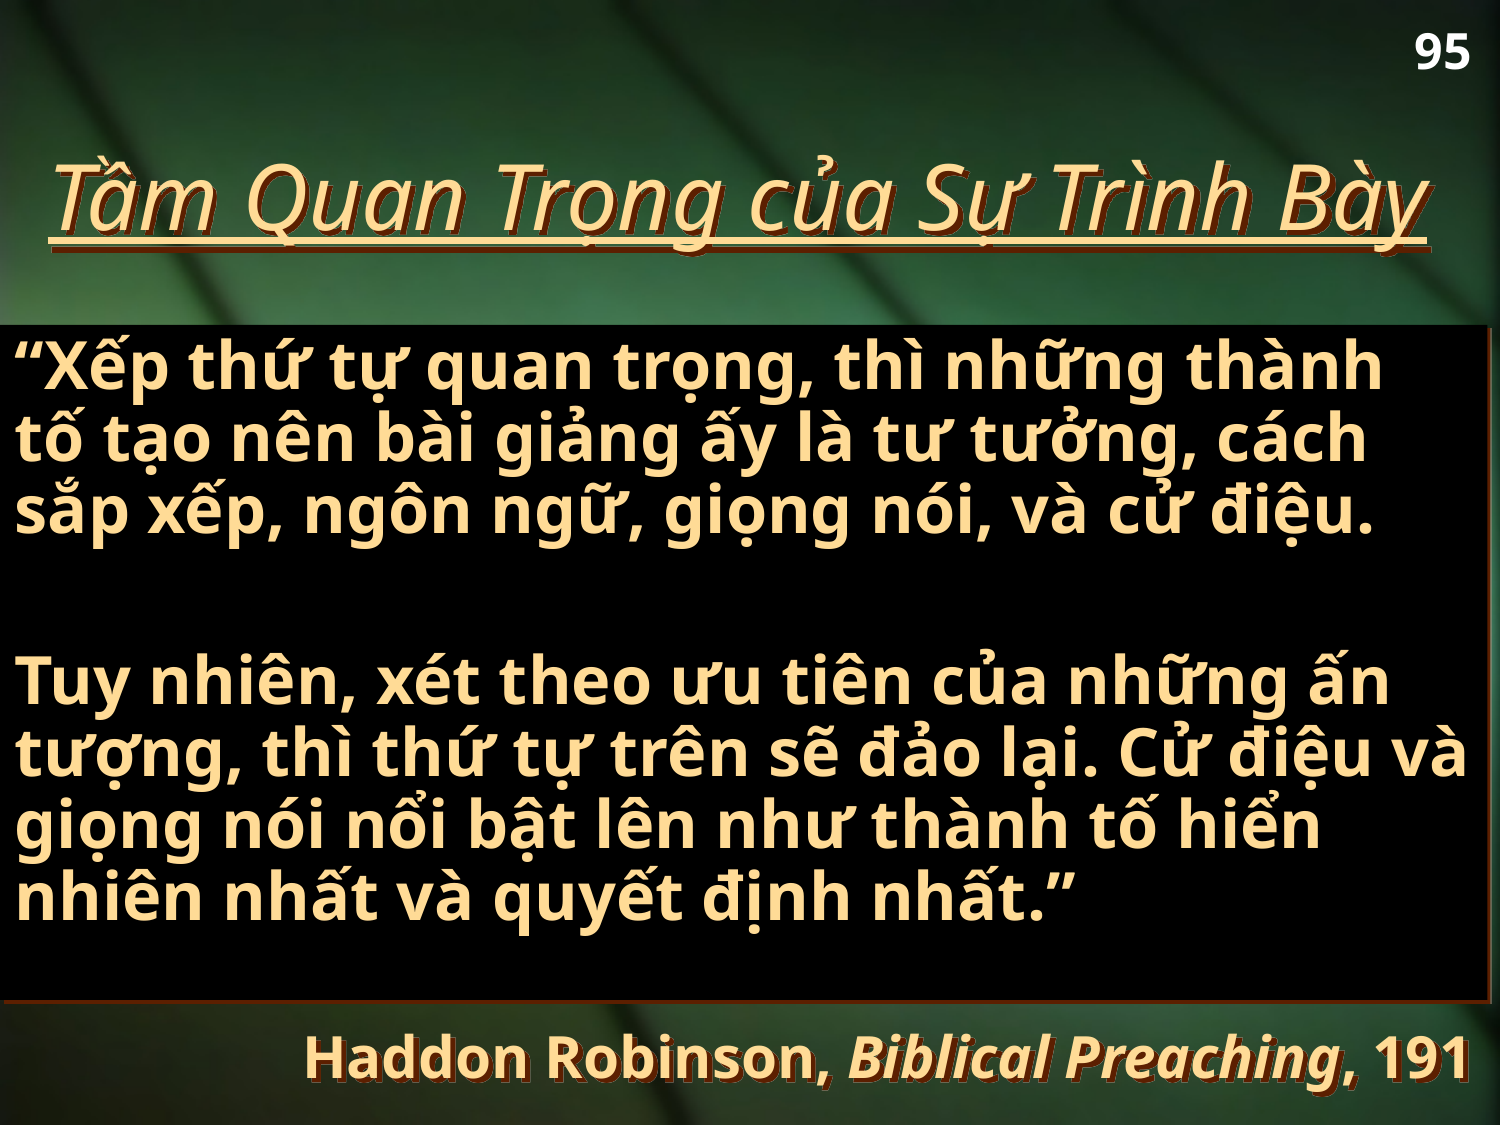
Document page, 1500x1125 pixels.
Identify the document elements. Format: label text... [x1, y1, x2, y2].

picture [0, 0, 1500, 1125]
text_box 95 [1399, 12, 1487, 88]
title Tầm Quan Trọng của Sự Trình Bày [0, 99, 1488, 288]
text_box Haddon Robinson, Biblical Preaching, 191 [224, 1012, 1488, 1113]
text_box “Xếp thứ tự quan trọng, thì những thành tố tạo nên bài giảng ấy là tư tưởng, cách sắp xếp, ngôn ngữ, giọng nói, và cử điệu. Tuy nhiên, xét theo ưu tiên của những ấn tượng, thì thứ tự trên sẽ đảo lại. Cử điệu và giọng nói nổi bật lên như thành tố hiển nhiên nhất và quyết định nhất.” [0, 324, 1488, 1000]
